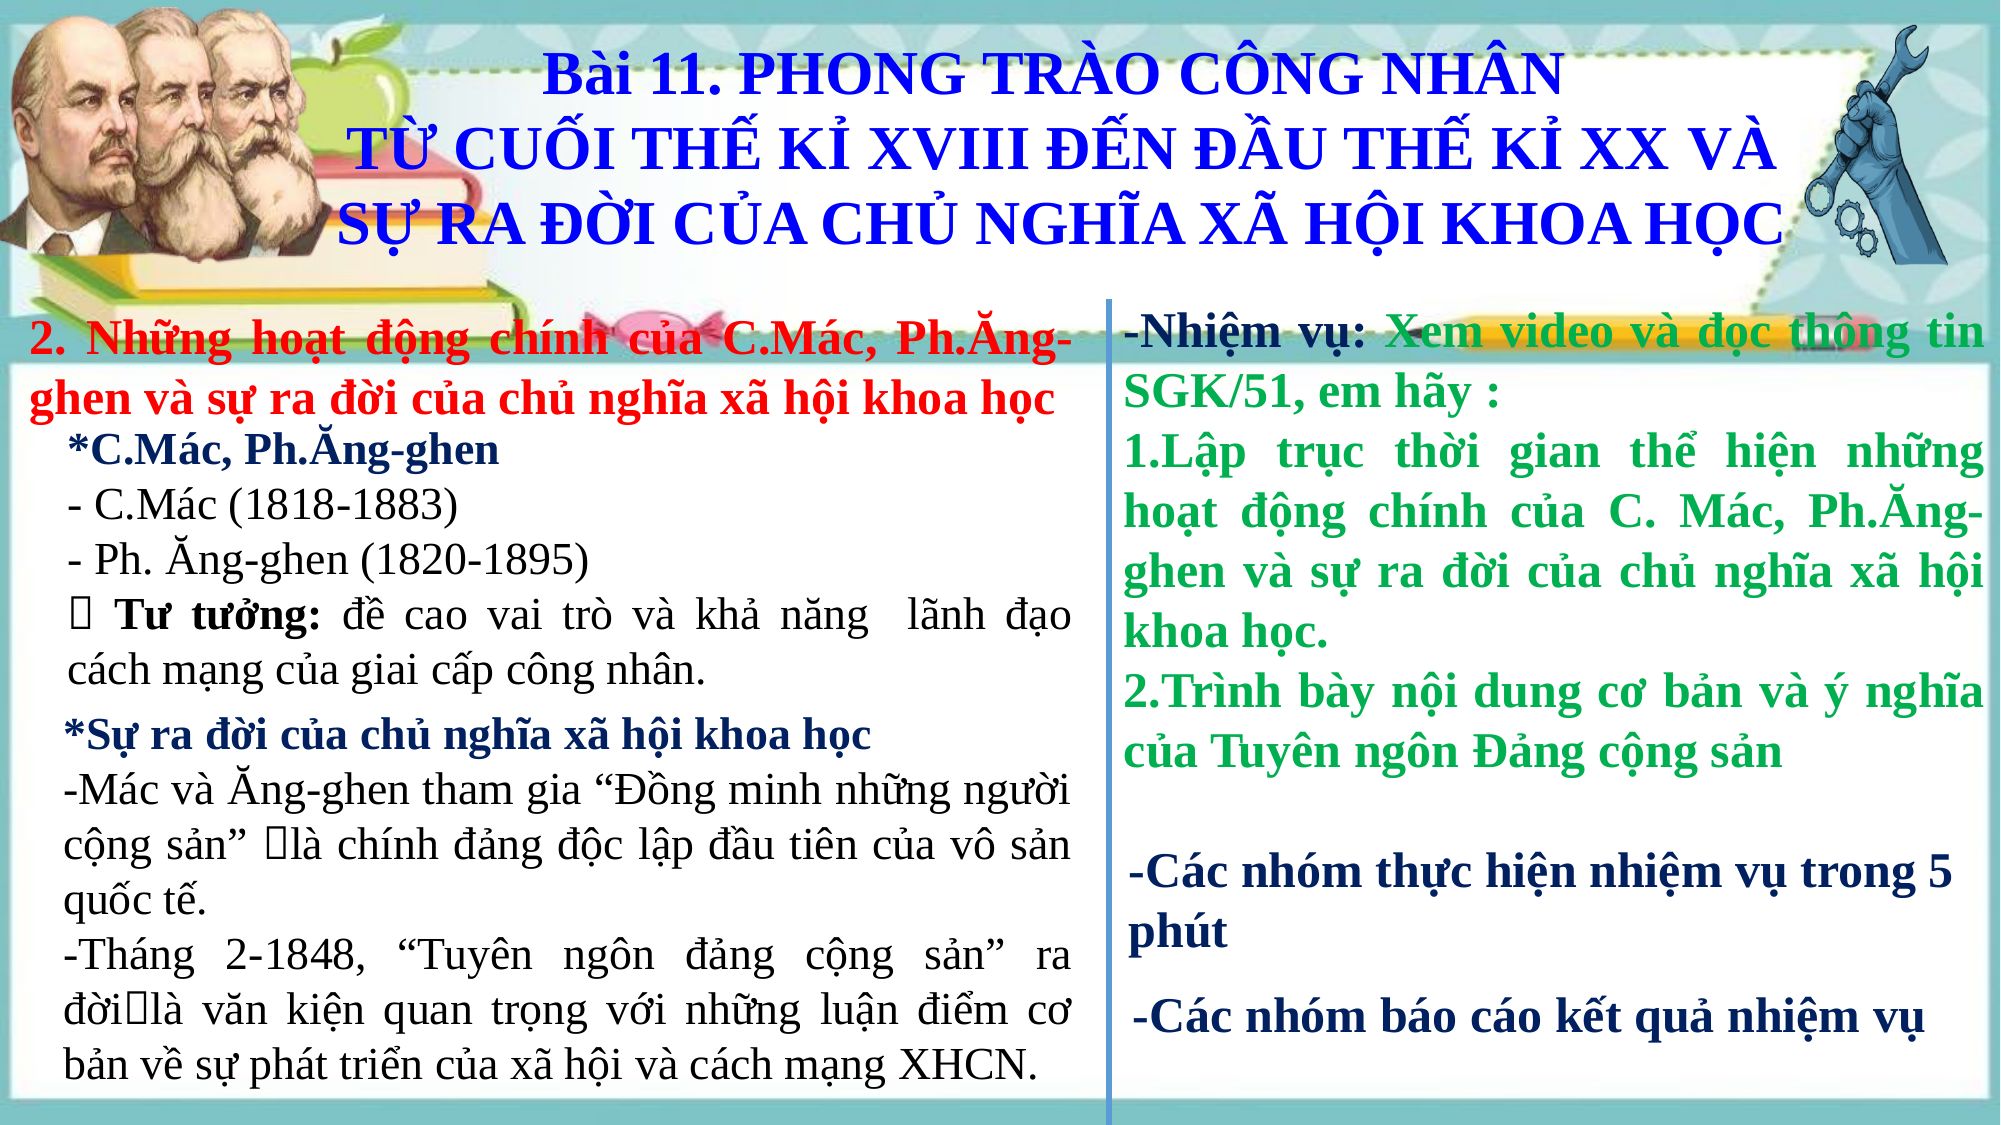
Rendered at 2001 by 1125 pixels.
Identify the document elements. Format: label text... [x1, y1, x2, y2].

text_box Bài 11. PHONG TRÀO CÔNG NHÂN TỪ CUỐI THẾ KỈ XVIII ĐẾN ĐẦU THẾ KỈ XX VÀ SỰ RA ĐỜI CỦA CHỦ NGHĨA XÃ HỘI KHOA HỌC [312, 24, 1780, 265]
text_box 2. Những hoạt động chính của C.Mác, Ph.Ăng-ghen và sự ra đời của chủ nghĩa xã hội khoa học [14, 289, 1089, 440]
text_box *C.Mác, Ph.Ăng-ghen - C.Mác (1818-1883) - Ph. Ăng-ghen (1820-1895)  Tư tưởng: đề cao vai trò và khả năng lãnh đạo cách mạng của giai cấp công nhân. [52, 440, 1088, 696]
text_box *Sự ra đời của chủ nghĩa xã hội khoa học -Mác và Ăng-ghen tham gia “Đồng minh những người cộng sản” là chính đảng độc lập đầu tiên của vô sản quốc tế. -Tháng 2-1848, “Tuyên ngôn đảng cộng sản” ra đờilà văn kiện quan trọng với những luận điểm cơ bản về sự phát triển của xã hội và cách mạng XHCN. [48, 696, 1088, 1096]
text_box -Các nhóm thực hiện nhiệm vụ trong 5 phút [1113, 830, 1987, 965]
picture [0, 0, 2001, 1125]
text_box -Nhiệm vụ: Xem video và đọc thông tin SGK/51, em hãy : 1.Lập trục thời gian thể hiện những hoạt động chính của C. Mác, Ph.Ăng-ghen và sự ra đời của chủ nghĩa xã hội khoa học. 2.Trình bày nội dung cơ bản và ý nghĩa của Tuyên ngôn Đảng cộng sản [1108, 289, 2000, 785]
text_box -Các nhóm báo cáo kết quả nhiệm vụ [1118, 974, 1991, 1050]
